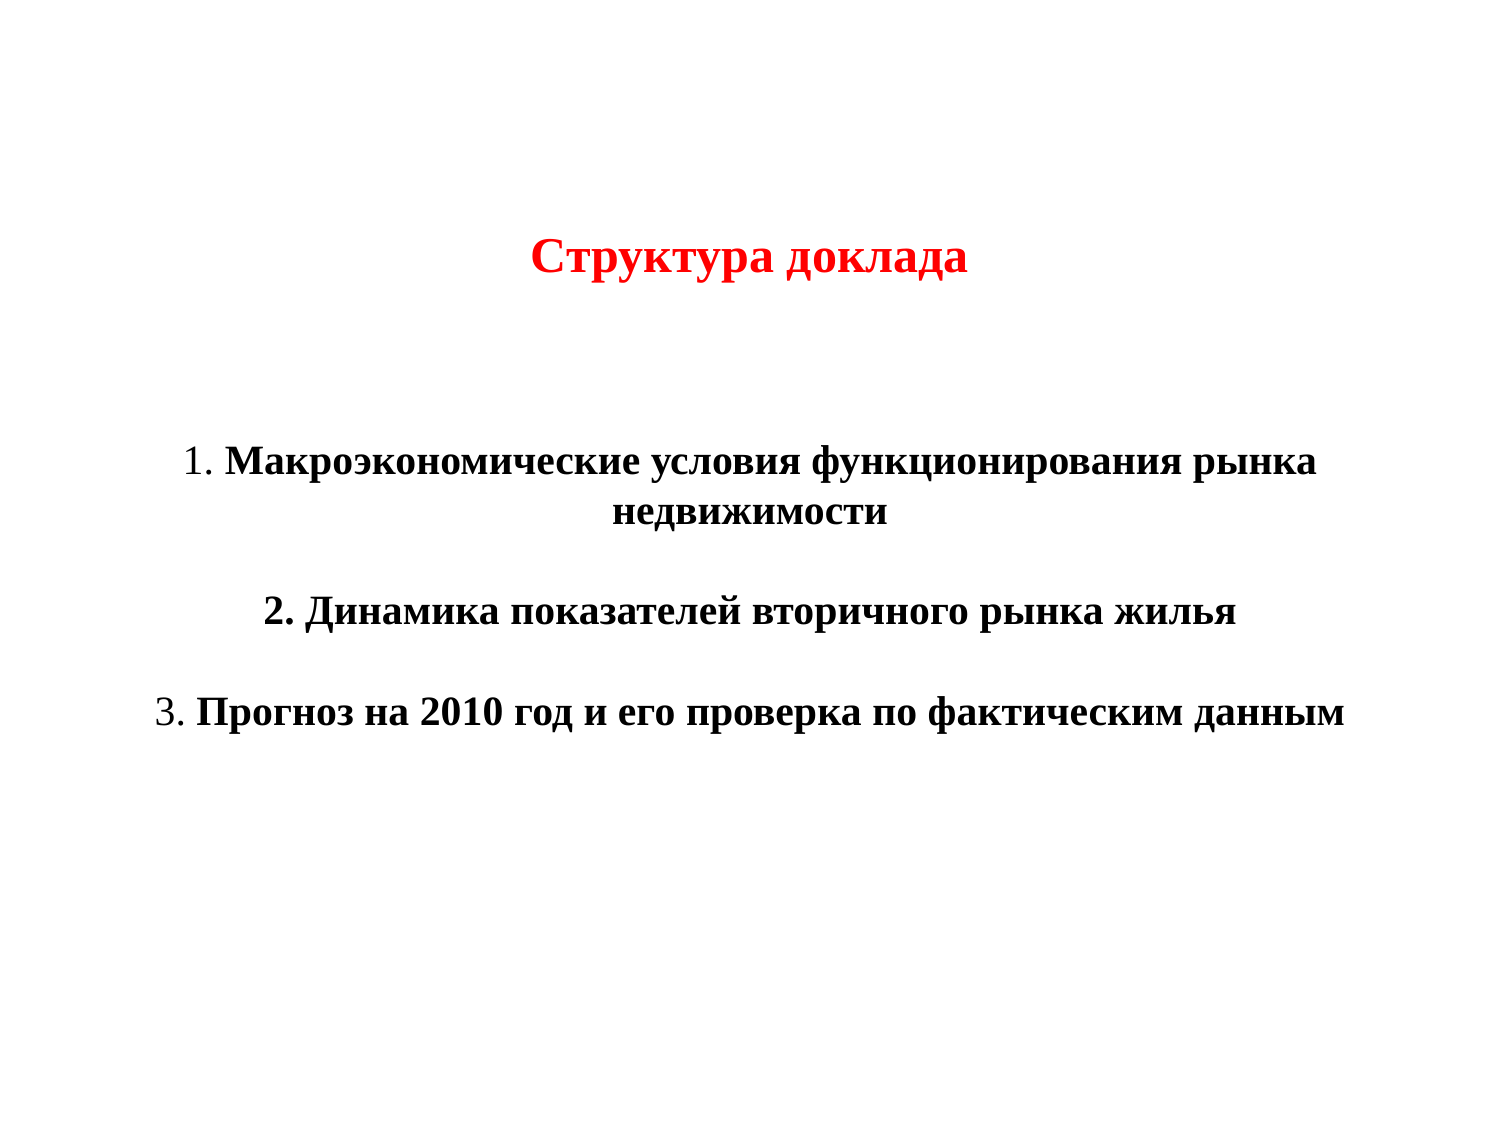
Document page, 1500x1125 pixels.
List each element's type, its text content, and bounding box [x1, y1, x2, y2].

title Структура доклада 1. Макроэкономические условия функционирования рынка недвижимости 2. Динамика показателей вторичного рынка жилья 3. Прогноз на 2010 год и его проверка по фактическим данным [75, 45, 1425, 961]
